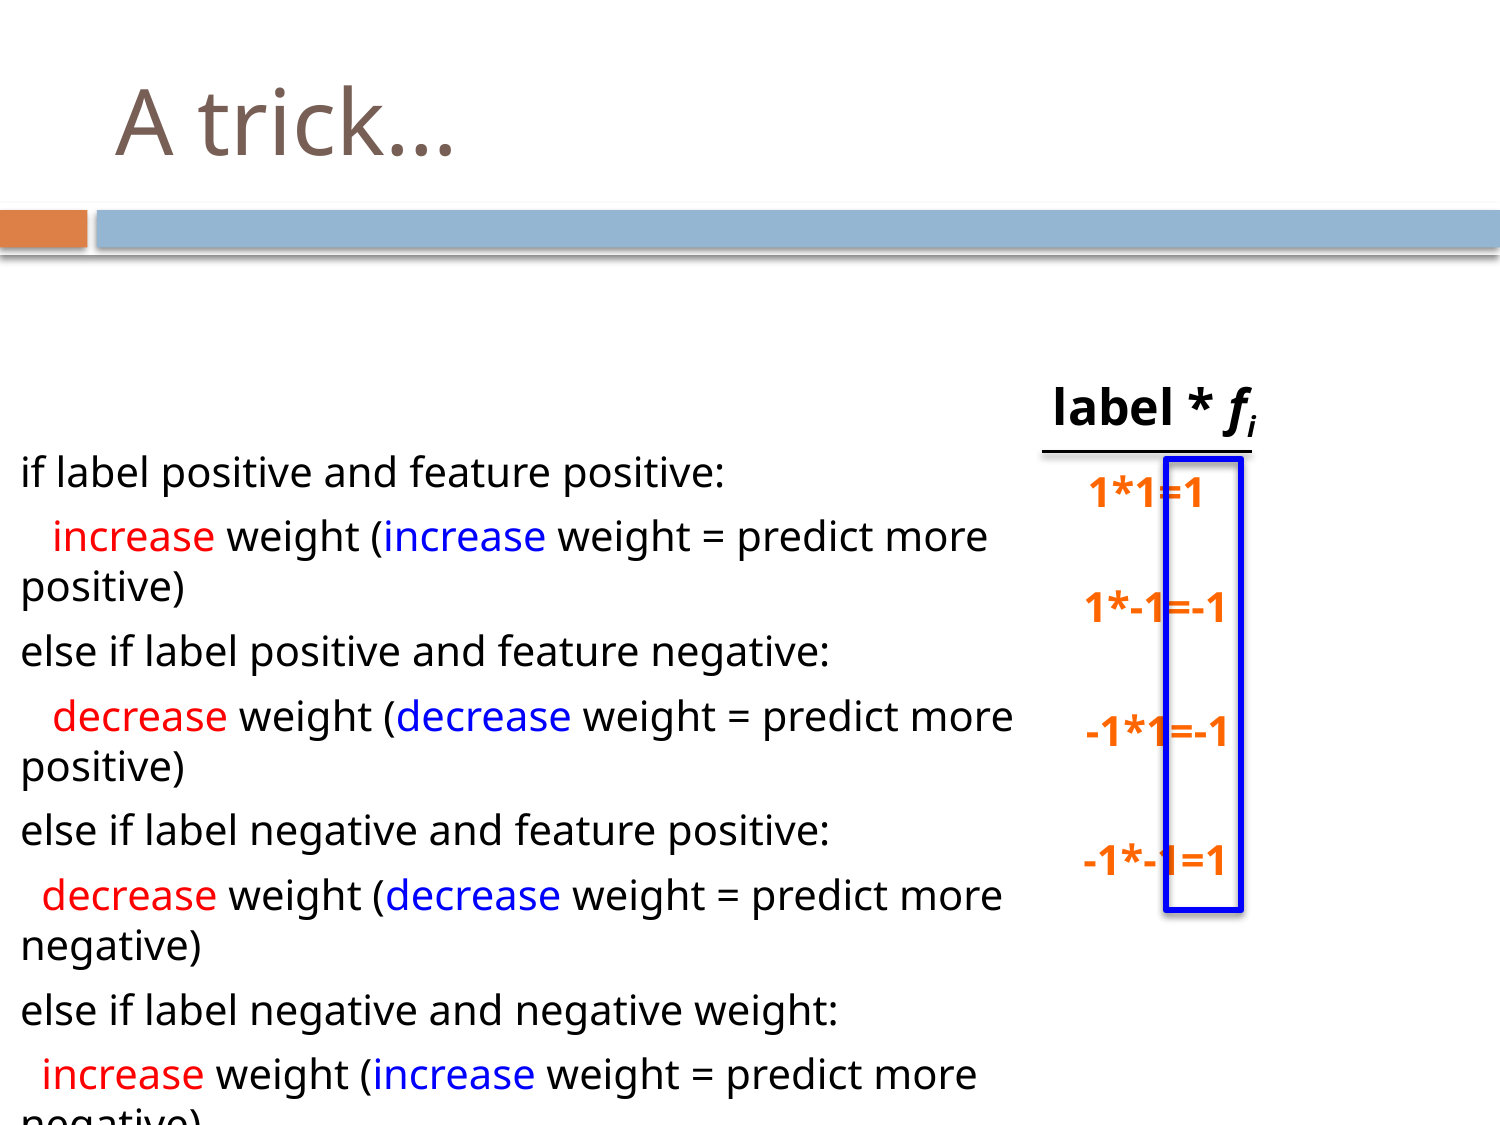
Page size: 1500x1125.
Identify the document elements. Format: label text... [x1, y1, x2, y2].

text_box 1*-1=-1 [1068, 573, 1159, 639]
text_box [1165, 461, 1242, 911]
list if label positive and feature positive: increase weight (increase weight = predict more positive) else if label positive and feature negative: decrease weight (decrease weight = predict more positive) else if label negative and feature positive: decrease weight (decrease weight = predict more negative) else if label negative and negative weight: increase weight (increase weight = predict more negative) [5, 438, 1074, 957]
text_box -1*-1=1 [1068, 826, 1159, 891]
text_box 1*1=1 [1073, 463, 1160, 524]
title A trick… [100, 37, 1438, 200]
text_box -1*1=-1 [1071, 696, 1159, 762]
text_box label * fi [1038, 367, 1271, 451]
